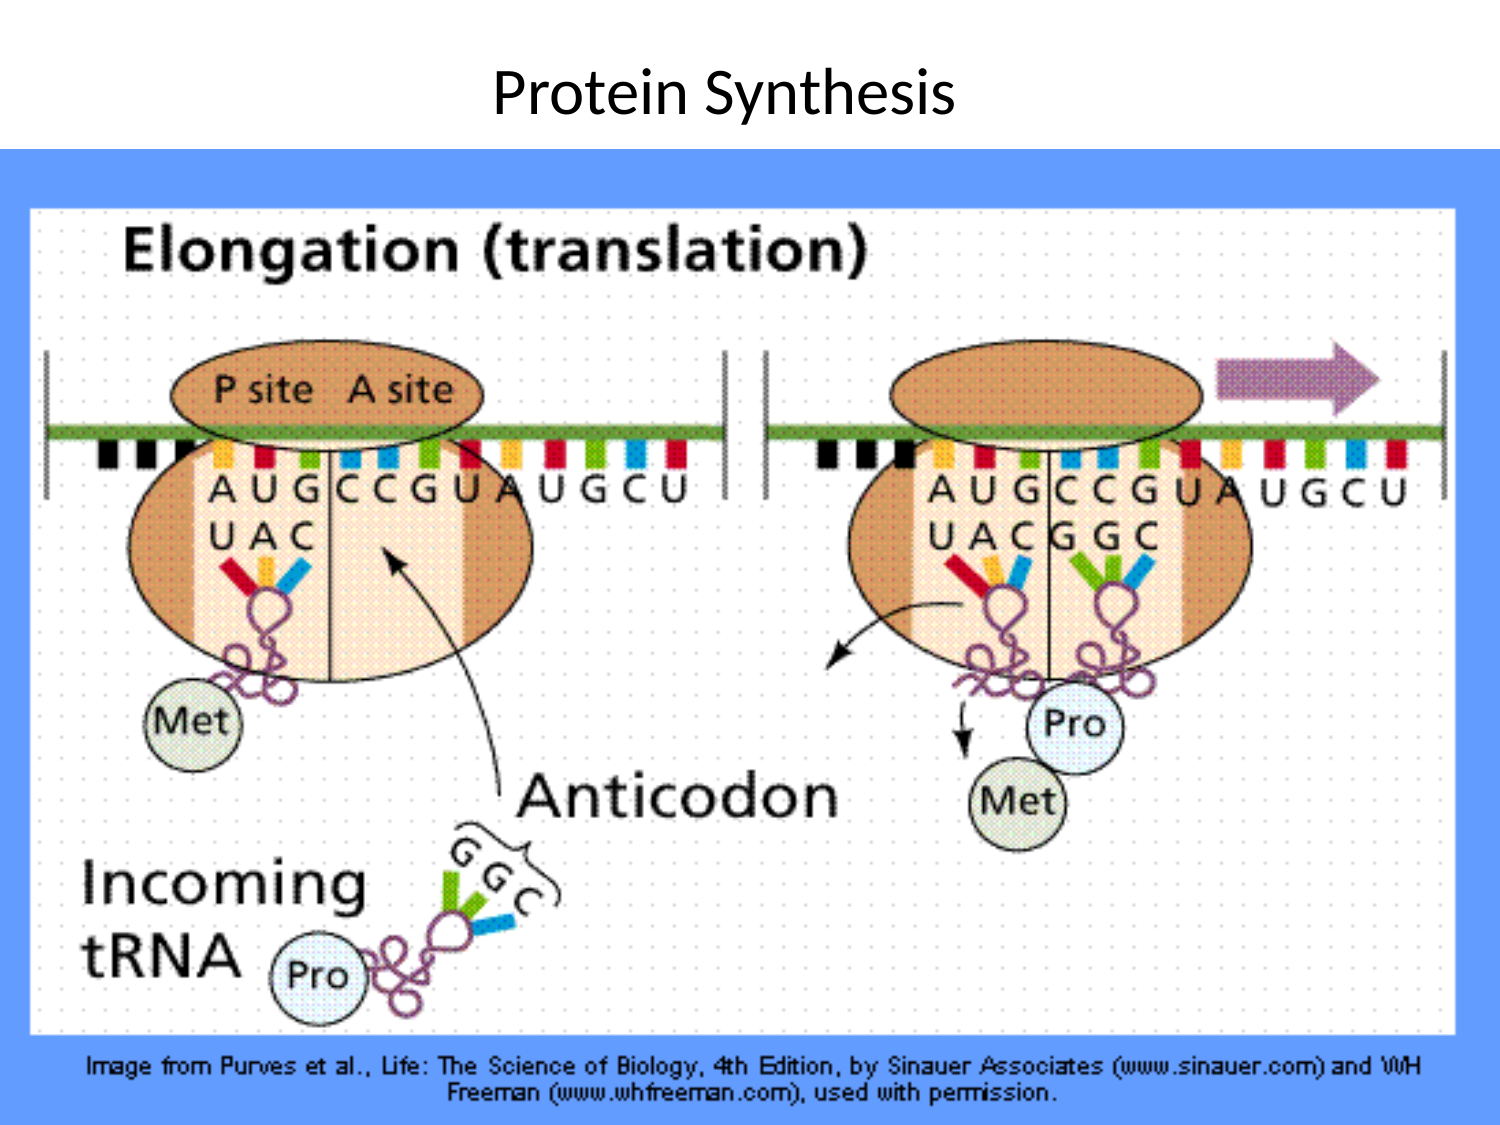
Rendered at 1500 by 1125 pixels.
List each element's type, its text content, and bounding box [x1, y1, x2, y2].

title Protein Synthesis [87, 37, 1363, 138]
picture [0, 149, 1500, 1125]
